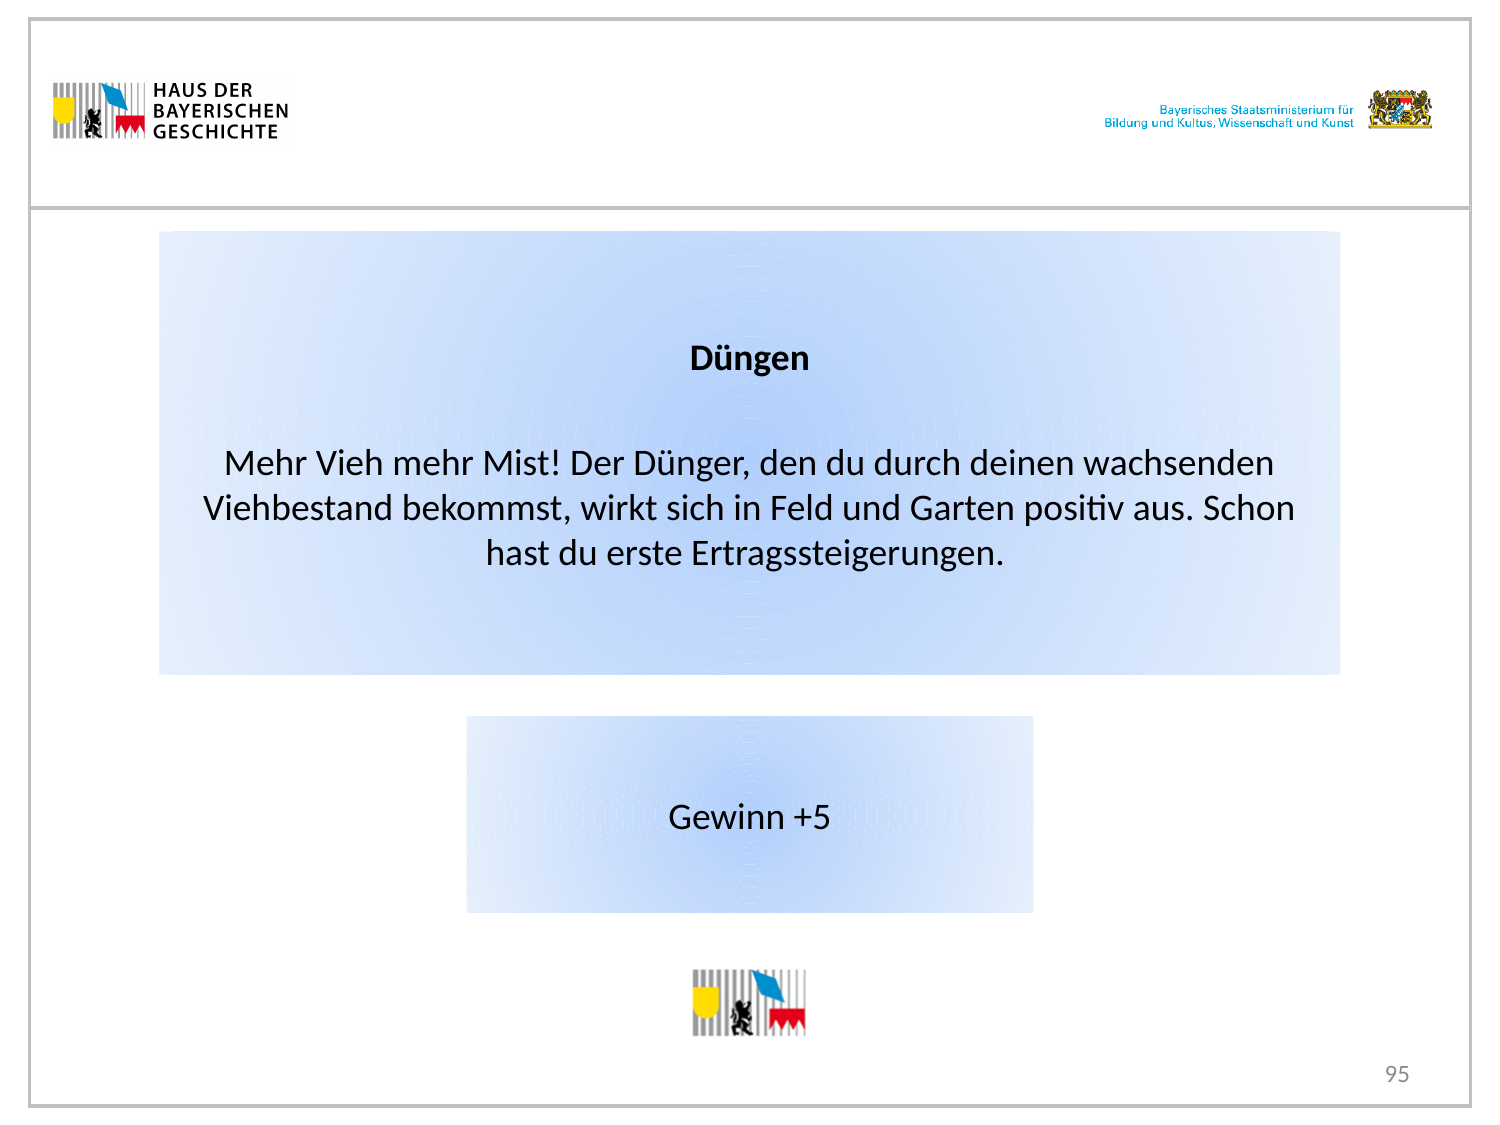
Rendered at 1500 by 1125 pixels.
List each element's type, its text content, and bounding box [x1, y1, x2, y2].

picture [688, 963, 812, 1045]
list Gewinn +5 [466, 716, 1034, 913]
list Düngen Mehr Vieh mehr Mist! Der Dünger, den du durch deinen wachsenden Viehbestand bekommst, wirkt sich in Feld und Garten positiv aus. Schon hast du erste Ertragssteigerungen. [159, 231, 1341, 675]
picture [1080, 78, 1440, 146]
picture [49, 78, 292, 146]
